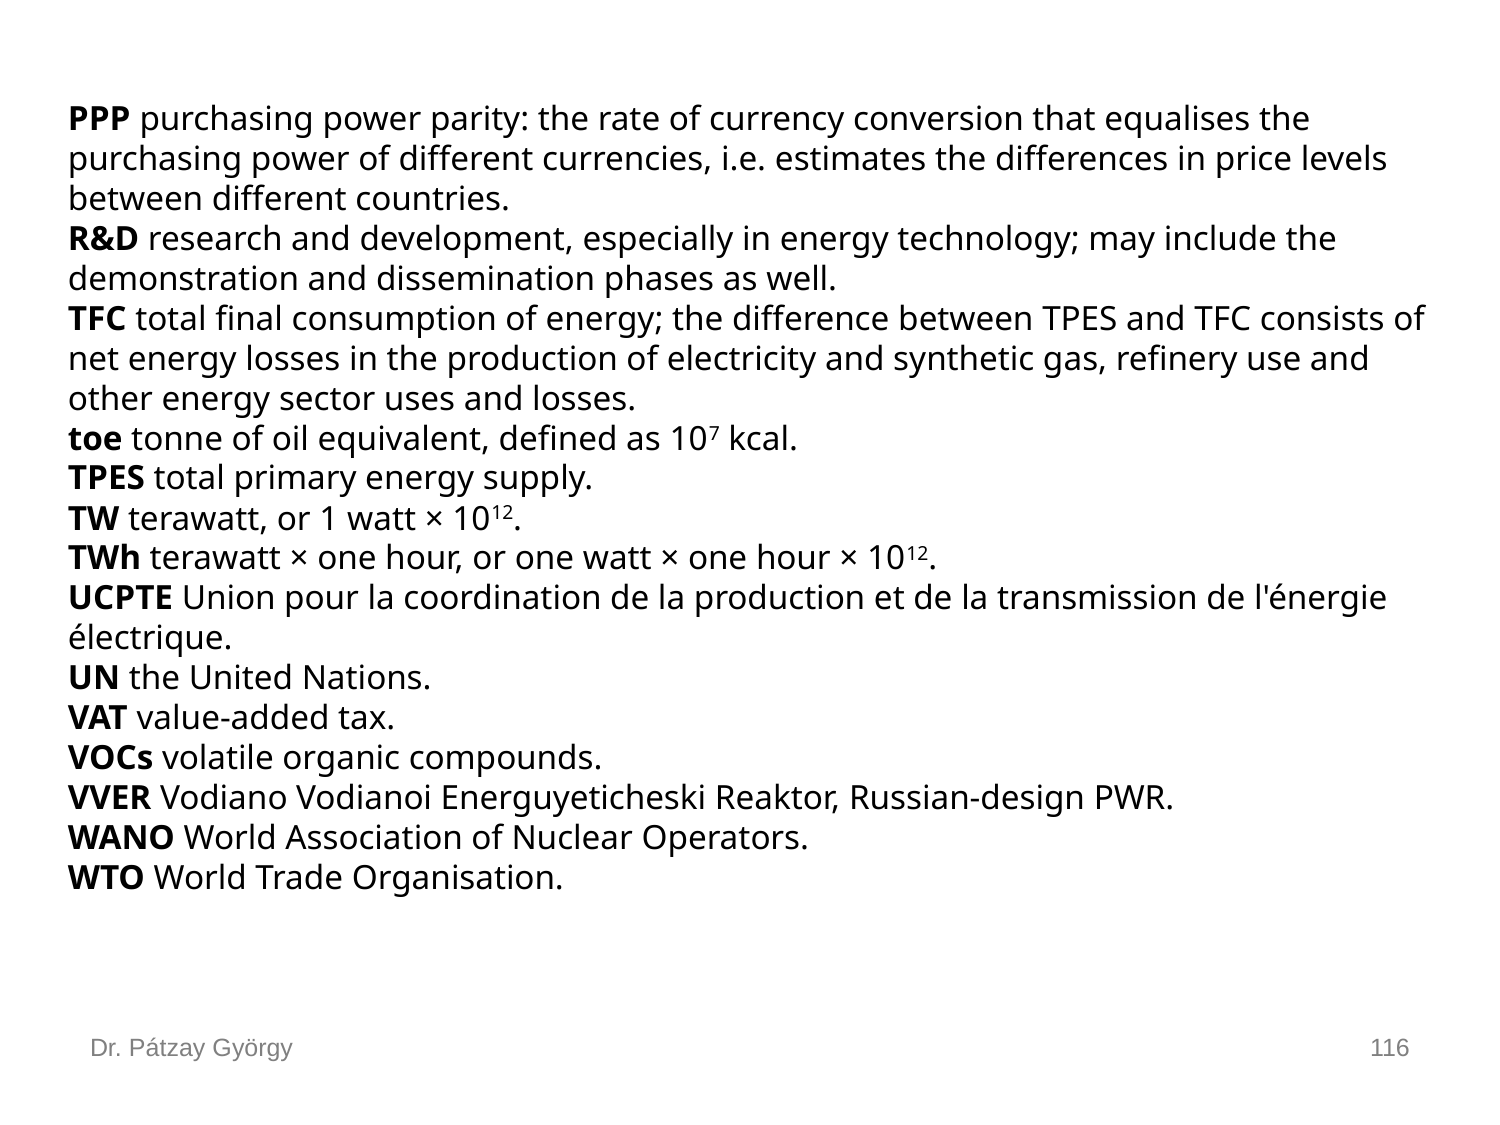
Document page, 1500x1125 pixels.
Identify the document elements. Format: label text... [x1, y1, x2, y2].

slide_number Dr. Pátzay György [74, 1024, 426, 1103]
slide_number 116 [1074, 1024, 1426, 1103]
text_box PPP purchasing power parity: the rate of currency conversion that equalises the purchasing power of different currencies, i.e. estimates the differences in price levels between different countries. R&D research and development, especially in energy technology; may include the demonstration and dissemination phases as well. TFC total final consumption of energy; the difference between TPES and TFC consists of net energy losses in the production of electricity and synthetic gas, refinery use and other energy sector uses and losses. toe tonne of oil equivalent, defined as 107 kcal. TPES total primary energy supply. TW terawatt, or 1 watt × 1012. TWh terawatt × one hour, or one watt × one hour × 1012. UCPTE Union pour la coordination de la production et de la transmission de l'énergie électrique. UN the United Nations. VAT value-added tax. VOCs volatile organic compounds. VVER Vodiano Vodianoi Energuyeticheski Reaktor, Russian-design PWR. WANO World Association of Nuclear Operators. WTO World Trade Organisation. [53, 90, 1447, 1000]
